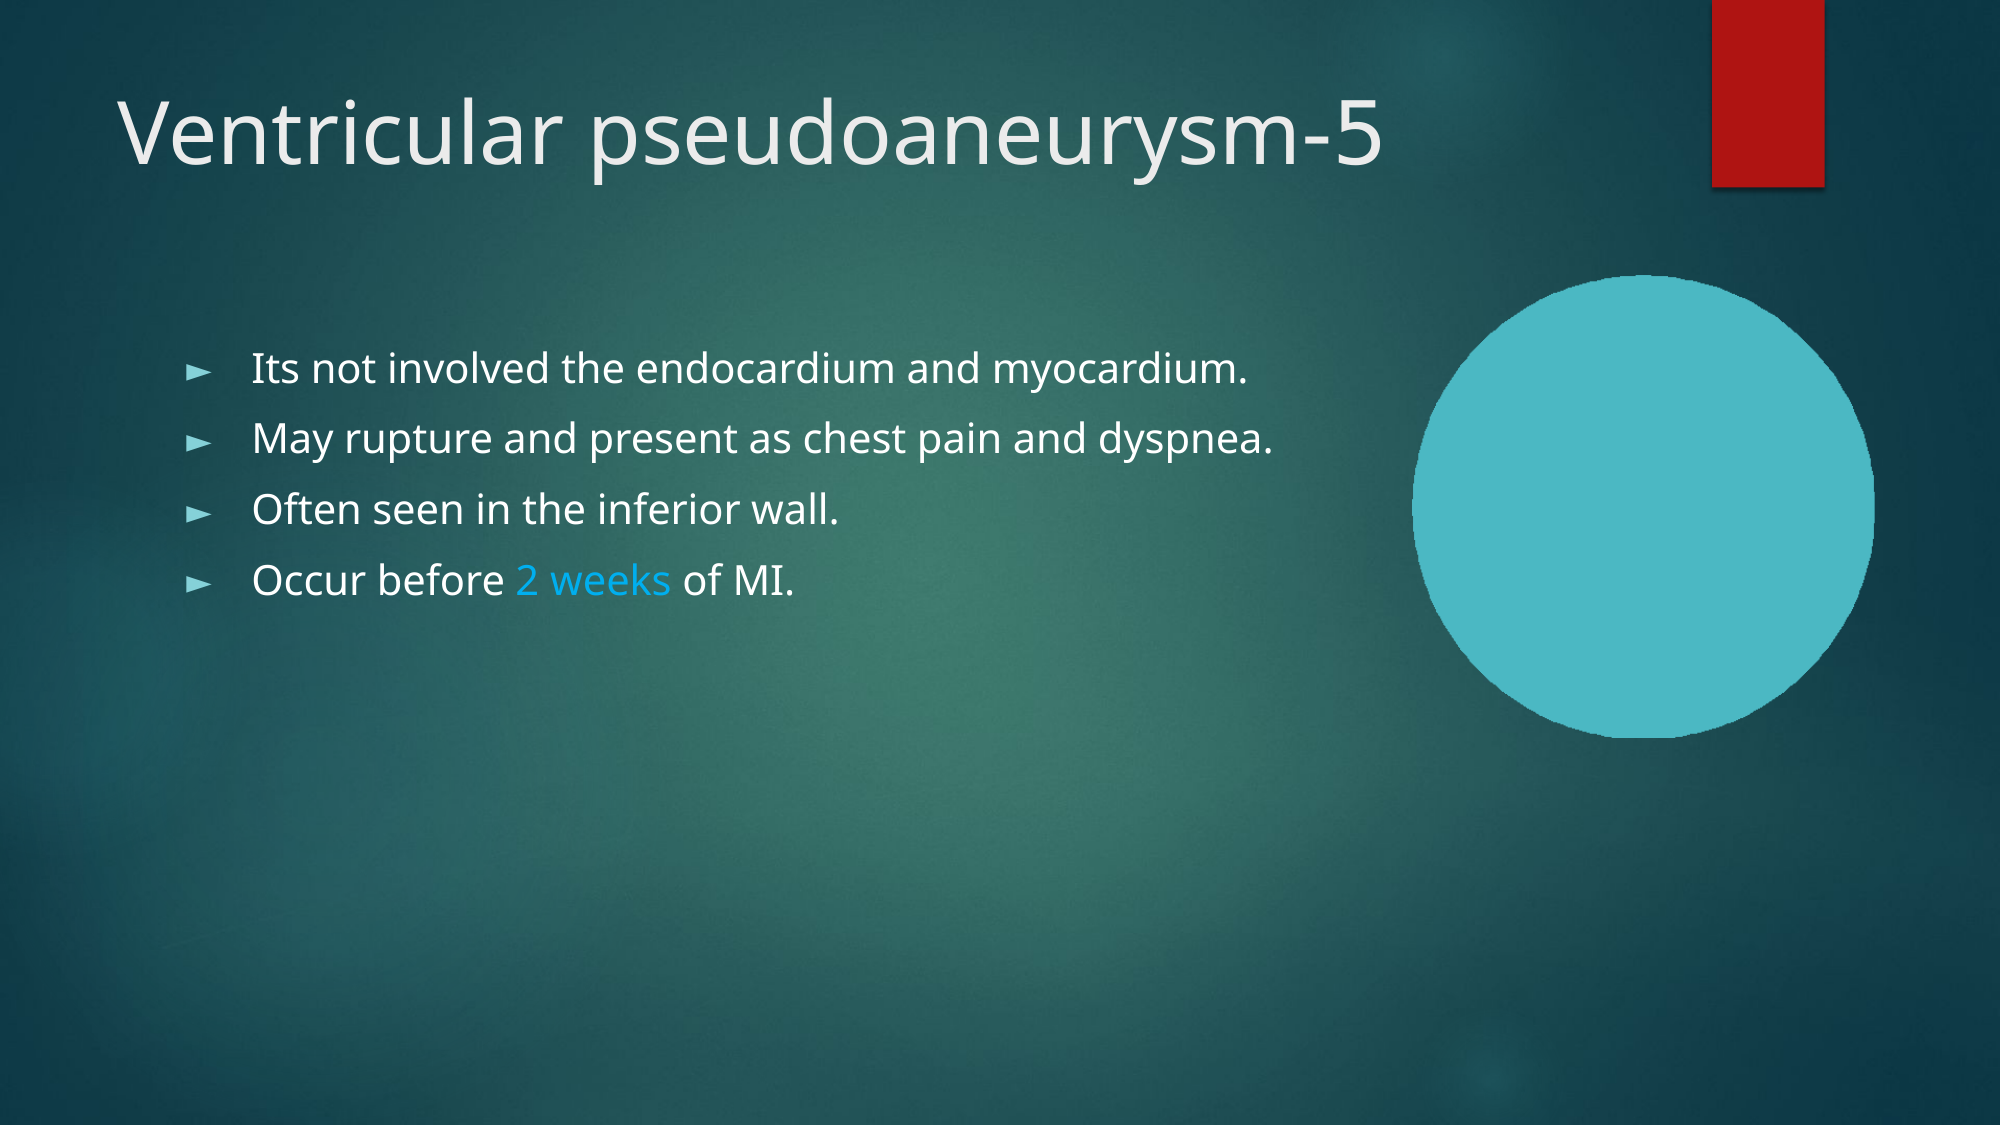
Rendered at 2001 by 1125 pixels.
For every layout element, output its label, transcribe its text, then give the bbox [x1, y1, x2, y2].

title 5-Ventricular pseudoaneurysm [117, 74, 1416, 265]
text_box Its not involved the endocardium and myocardium. May rupture and present as chest pain and dyspnea. Often seen in the inferior wall. Occur before 2 weeks of MI. [184, 318, 1328, 604]
picture [0, 0, 2000, 1125]
